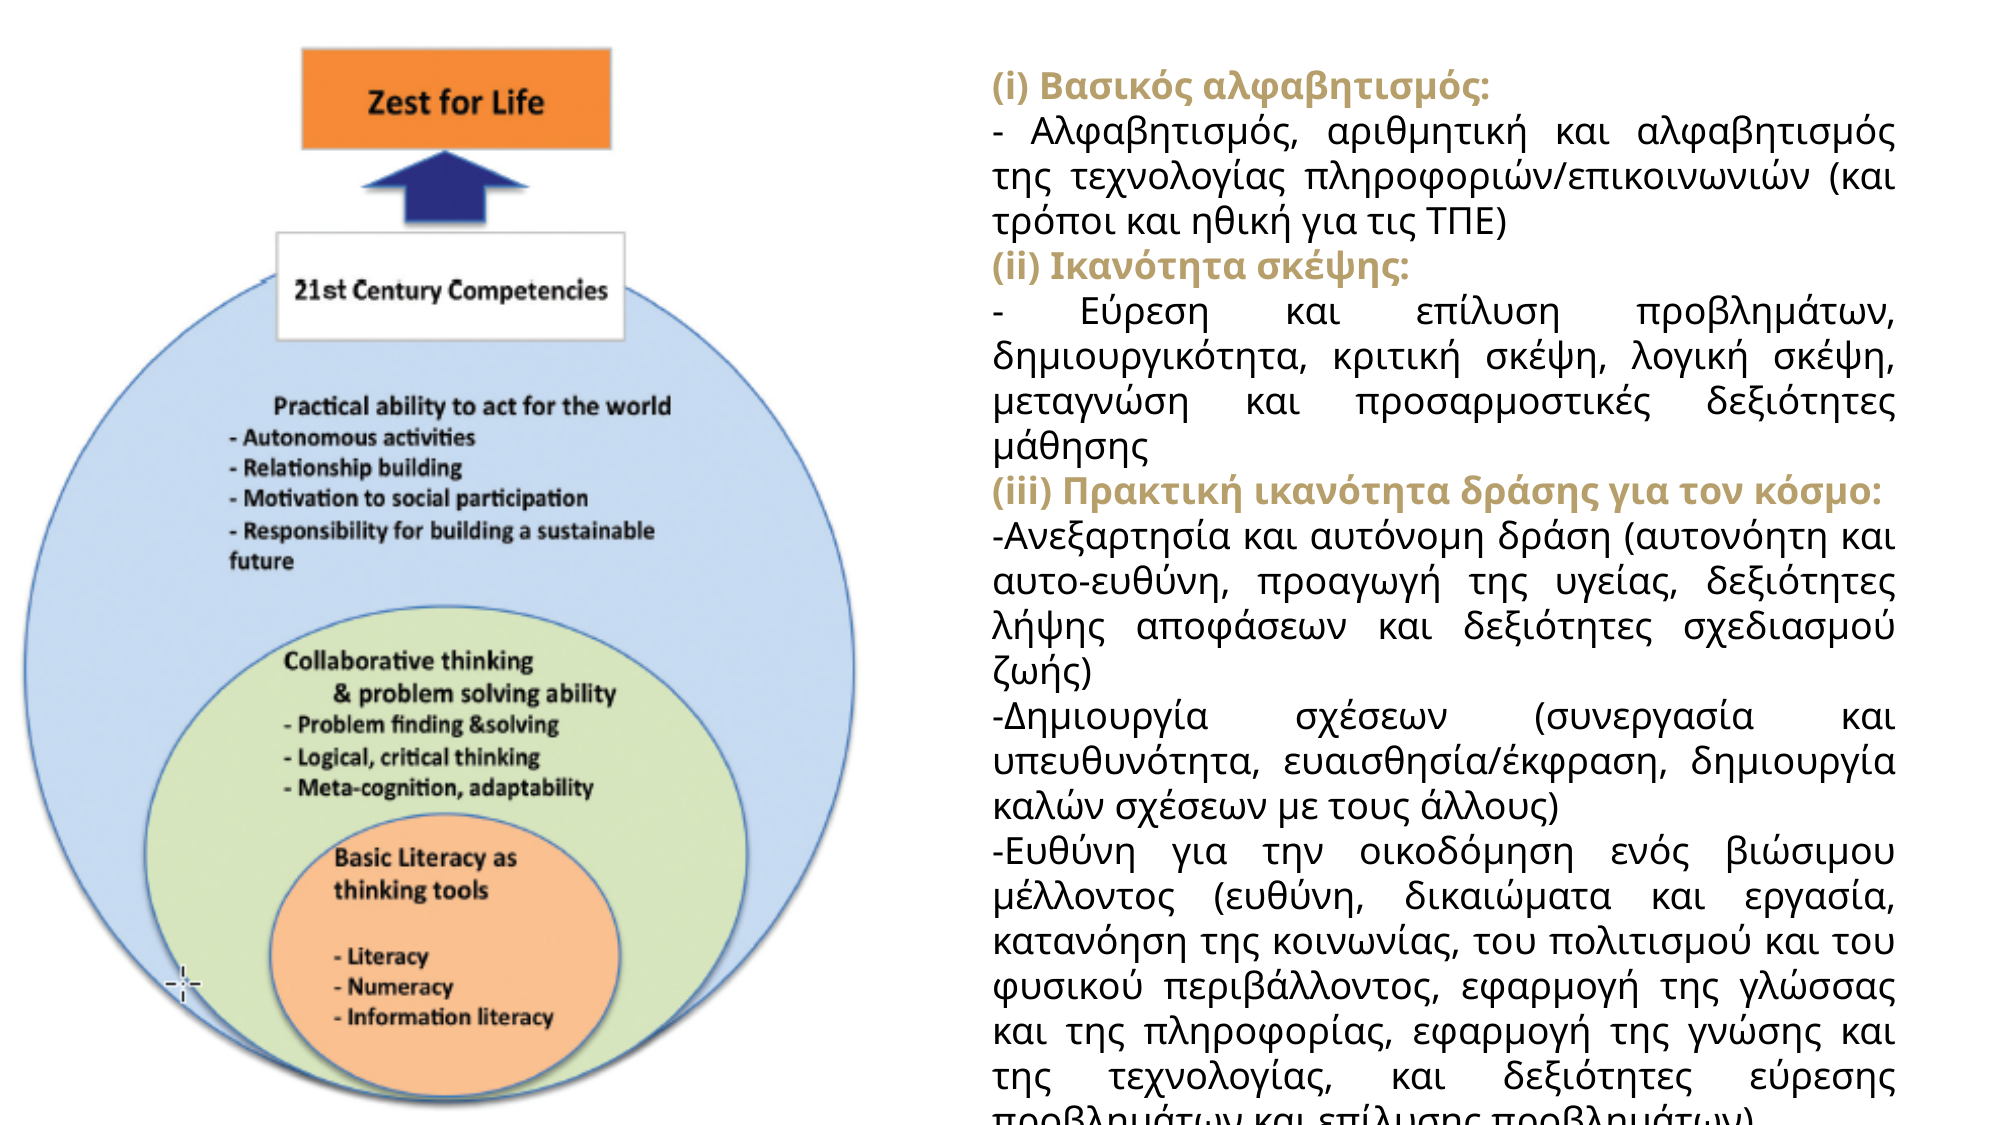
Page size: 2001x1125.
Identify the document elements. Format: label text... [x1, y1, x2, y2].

picture [0, 0, 987, 1125]
text_box (i) Βασικός αλφαβητισμός: - Αλφαβητισμός, αριθμητική και αλφαβητισμός της τεχνολογίας πληροφοριών/επικοινωνιών (και τρόποι και ηθική για τις ΤΠΕ) (ii) Ικανότητα σκέψης: - Εύρεση και επίλυση προβλημάτων, δημιουργικότητα, κριτική σκέψη, λογική σκέψη, μεταγνώση και προσαρμοστικές δεξιότητες μάθησης (iii) Πρακτική ικανότητα δράσης για τον κόσμο: -Ανεξαρτησία και αυτόνομη δράση (αυτονόητη και αυτο-ευθύνη, προαγωγή της υγείας, δεξιότητες λήψης αποφάσεων και δεξιότητες σχεδιασμού ζωής) -Δημιουργία σχέσεων (συνεργασία και υπευθυνότητα, ευαισθησία/έκφραση, δημιουργία καλών σχέσεων με τους άλλους) -Ευθύνη για την οικοδόμηση ενός βιώσιμου μέλλοντος (ευθύνη, δικαιώματα και εργασία, κατανόηση της κοινωνίας, του πολιτισμού και του φυσικού περιβάλλοντος, εφαρμογή της γλώσσας και της πληροφορίας, εφαρμογή της γνώσης και της τεχνολογίας, και δεξιότητες εύρεσης προβλημάτων και επίλυσης προβλημάτων) [987, 55, 1912, 1125]
